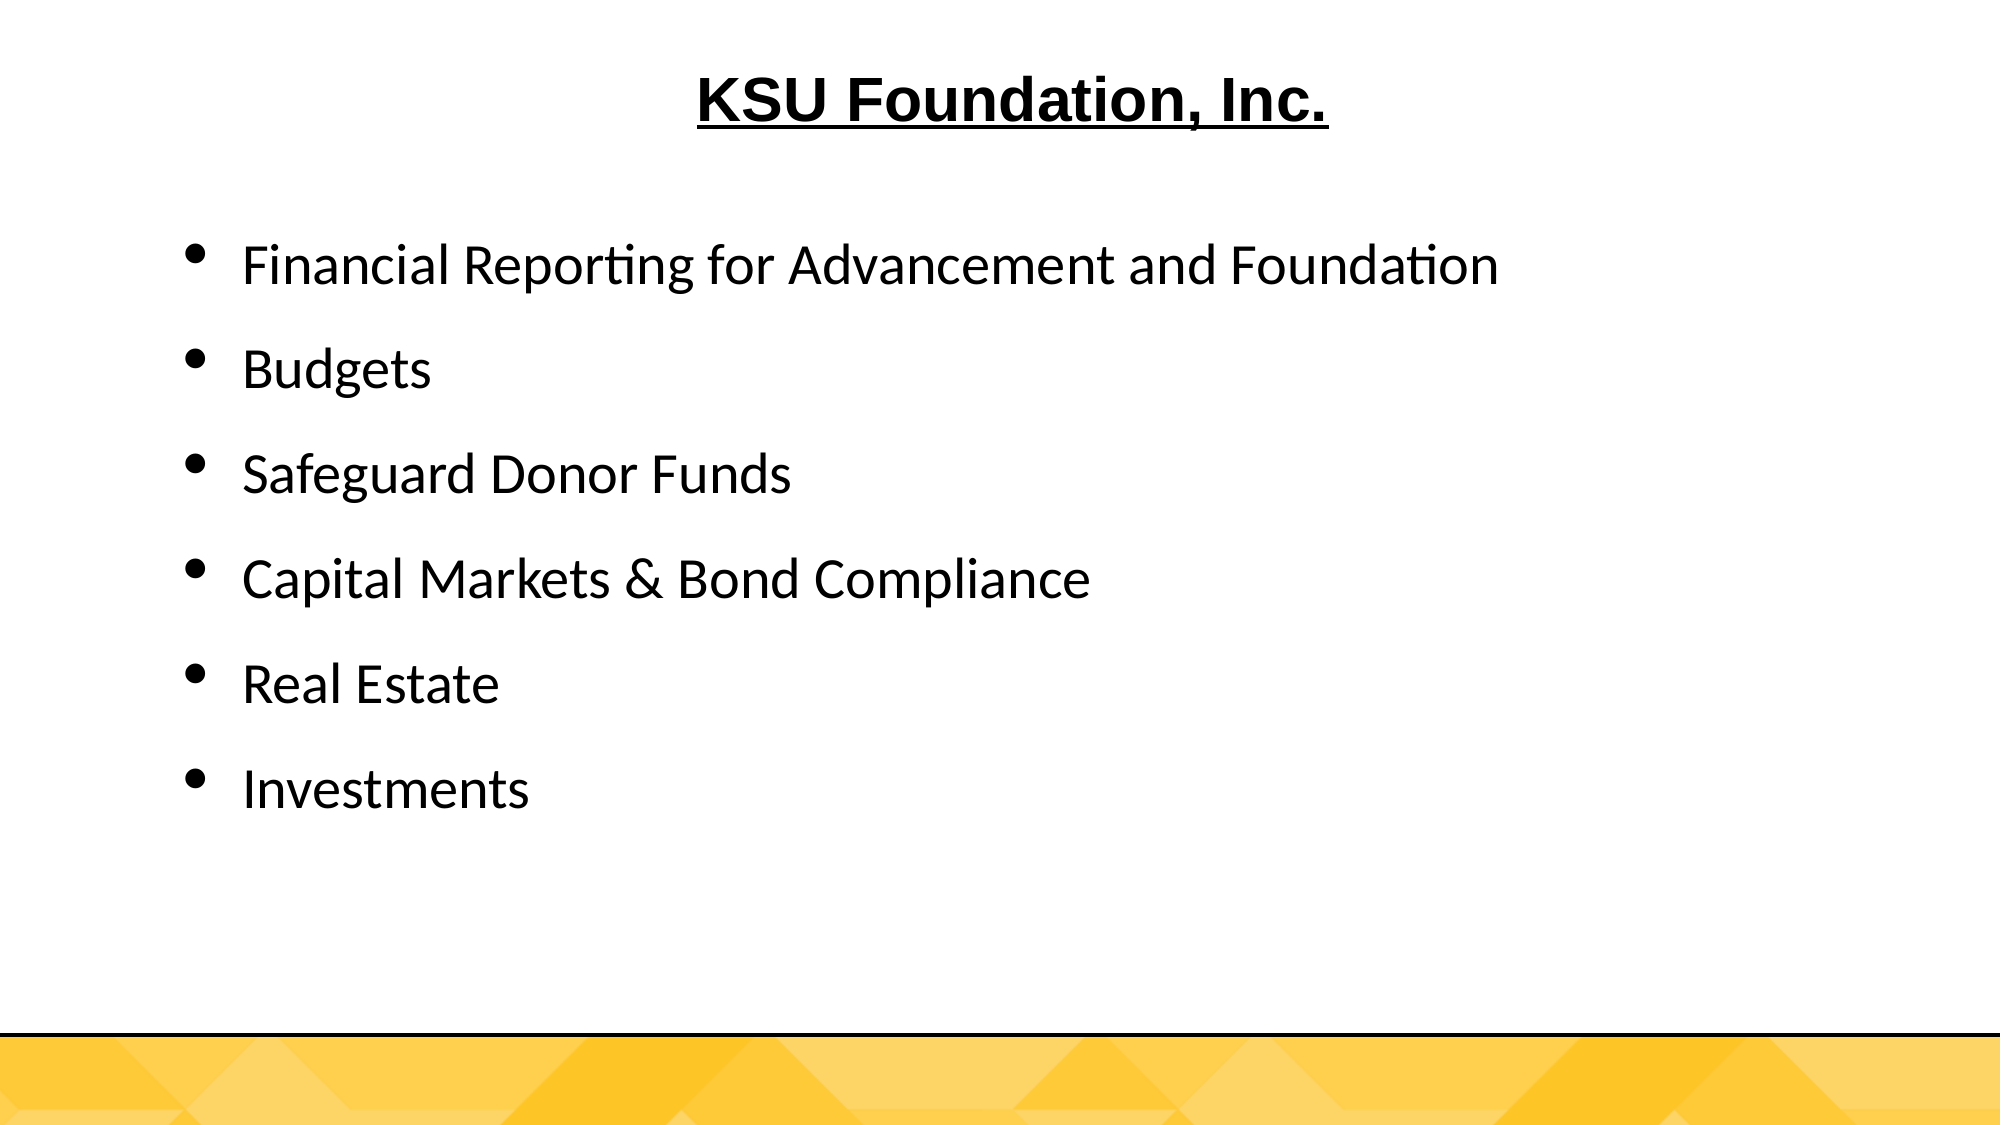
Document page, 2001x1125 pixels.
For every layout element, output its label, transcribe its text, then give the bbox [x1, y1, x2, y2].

title KSU Foundation, Inc. [150, 60, 1876, 267]
text_box Financial Reporting for Advancement and Foundation Budgets Safeguard Donor Funds Capital Markets & Bond Compliance Real Estate Investments [170, 183, 1928, 873]
